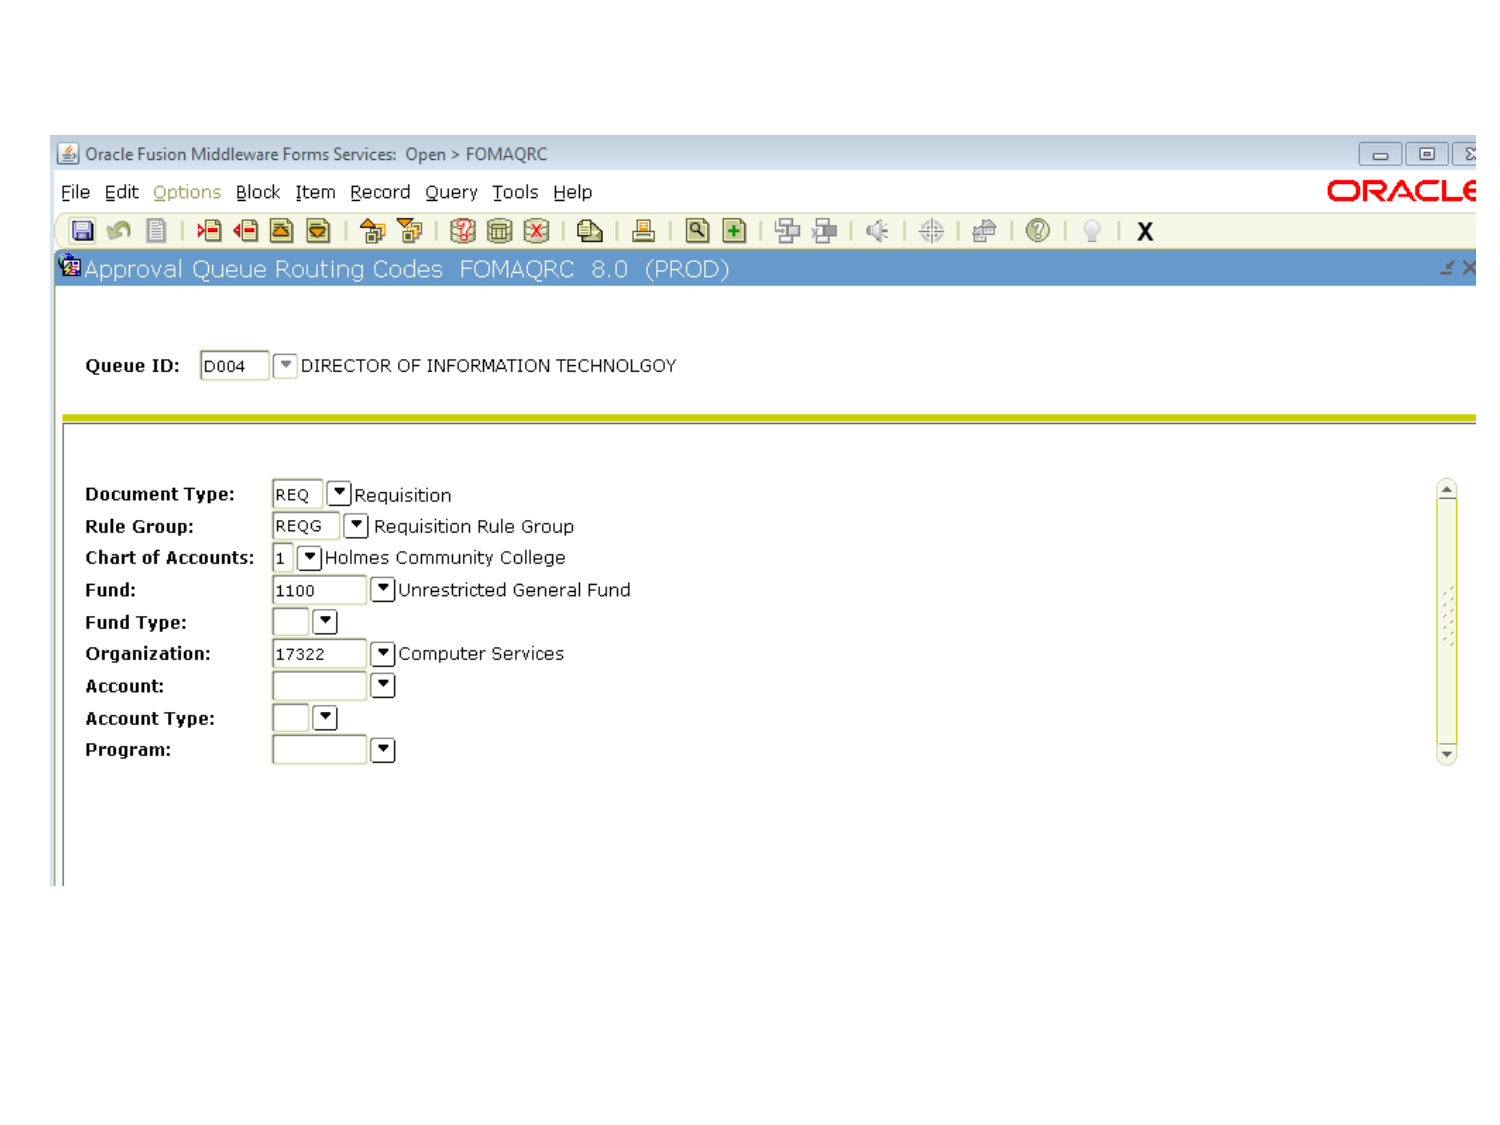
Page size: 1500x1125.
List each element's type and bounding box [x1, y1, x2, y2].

picture [49, 134, 1476, 886]
